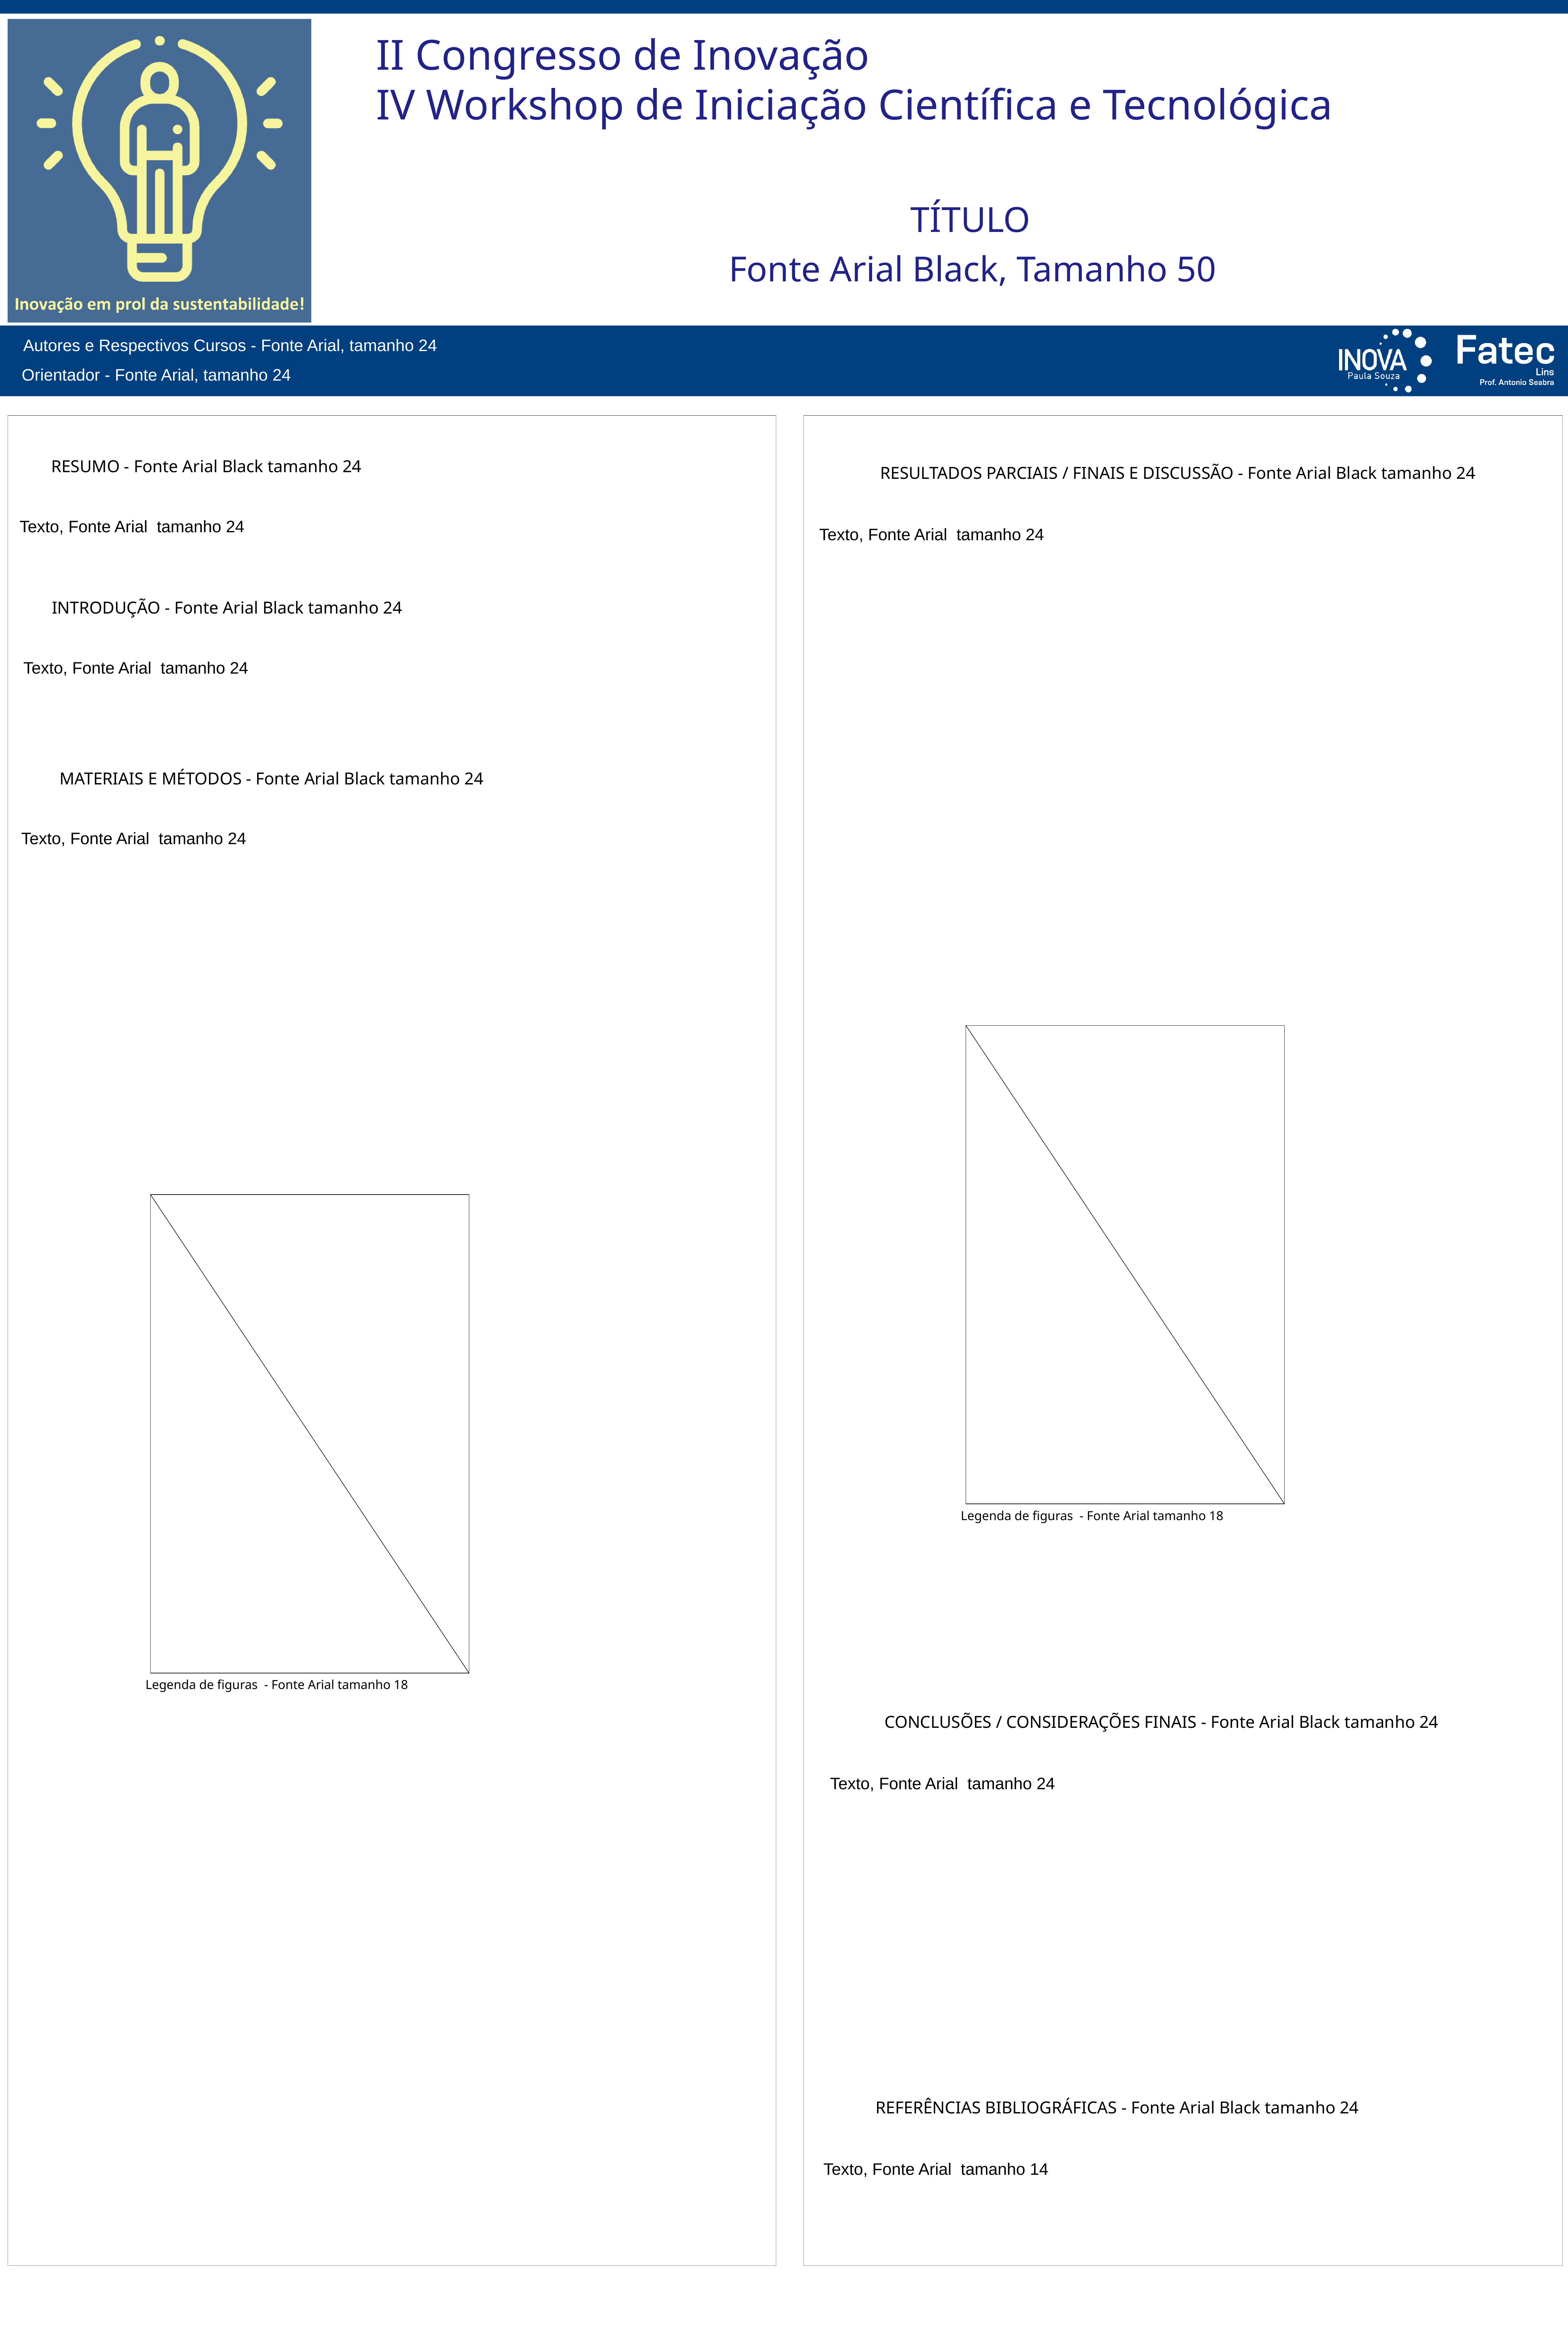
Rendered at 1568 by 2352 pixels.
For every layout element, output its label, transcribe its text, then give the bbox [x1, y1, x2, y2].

text_box MATERIAIS E MÉTODOS - Fonte Arial Black tamanho 24 [59, 768, 484, 788]
picture [0, 0, 1568, 2352]
text_box Texto, Fonte Arial tamanho 24 [21, 828, 564, 868]
text_box II Congresso de Inovação IV Workshop de Iniciação Científica e Tecnológica [376, 28, 1557, 128]
text_box [150, 1195, 469, 1673]
text_box INTRODUÇÃO - Fonte Arial Black tamanho 24 [52, 597, 402, 617]
text_box Autores e Respectivos Cursos - Fonte Arial, tamanho 24 [23, 334, 437, 355]
text_box Legenda de figuras - Fonte Arial tamanho 18 [961, 1507, 1224, 1523]
text_box [803, 415, 1563, 2266]
text_box CONCLUSÕES / CONSIDERAÇÕES FINAIS - Fonte Arial Black tamanho 24 [884, 1711, 1439, 1731]
text_box TÍTULO [403, 197, 1538, 239]
text_box Orientador - Fonte Arial, tamanho 24 [22, 364, 291, 384]
text_box Texto, Fonte Arial tamanho 24 [819, 524, 1362, 564]
text_box [8, 415, 776, 2266]
text_box Texto, Fonte Arial tamanho 14 [823, 2158, 1366, 2198]
text_box Texto, Fonte Arial tamanho 24 [19, 516, 562, 556]
text_box Texto, Fonte Arial tamanho 24 [23, 657, 566, 697]
text_box RESUMO - Fonte Arial Black tamanho 24 [51, 456, 362, 476]
text_box REFERÊNCIAS BIBLIOGRÁFICAS - Fonte Arial Black tamanho 24 [875, 2097, 1359, 2117]
text_box RESULTADOS PARCIAIS / FINAIS E DISCUSSÃO - Fonte Arial Black tamanho 24 [880, 462, 1476, 482]
text_box Fonte Arial Black, Tamanho 50 [403, 247, 1542, 288]
text_box [966, 1025, 1285, 1504]
text_box Texto, Fonte Arial tamanho 24 [830, 1773, 1373, 1813]
text_box Legenda de figuras - Fonte Arial tamanho 18 [145, 1677, 409, 1692]
